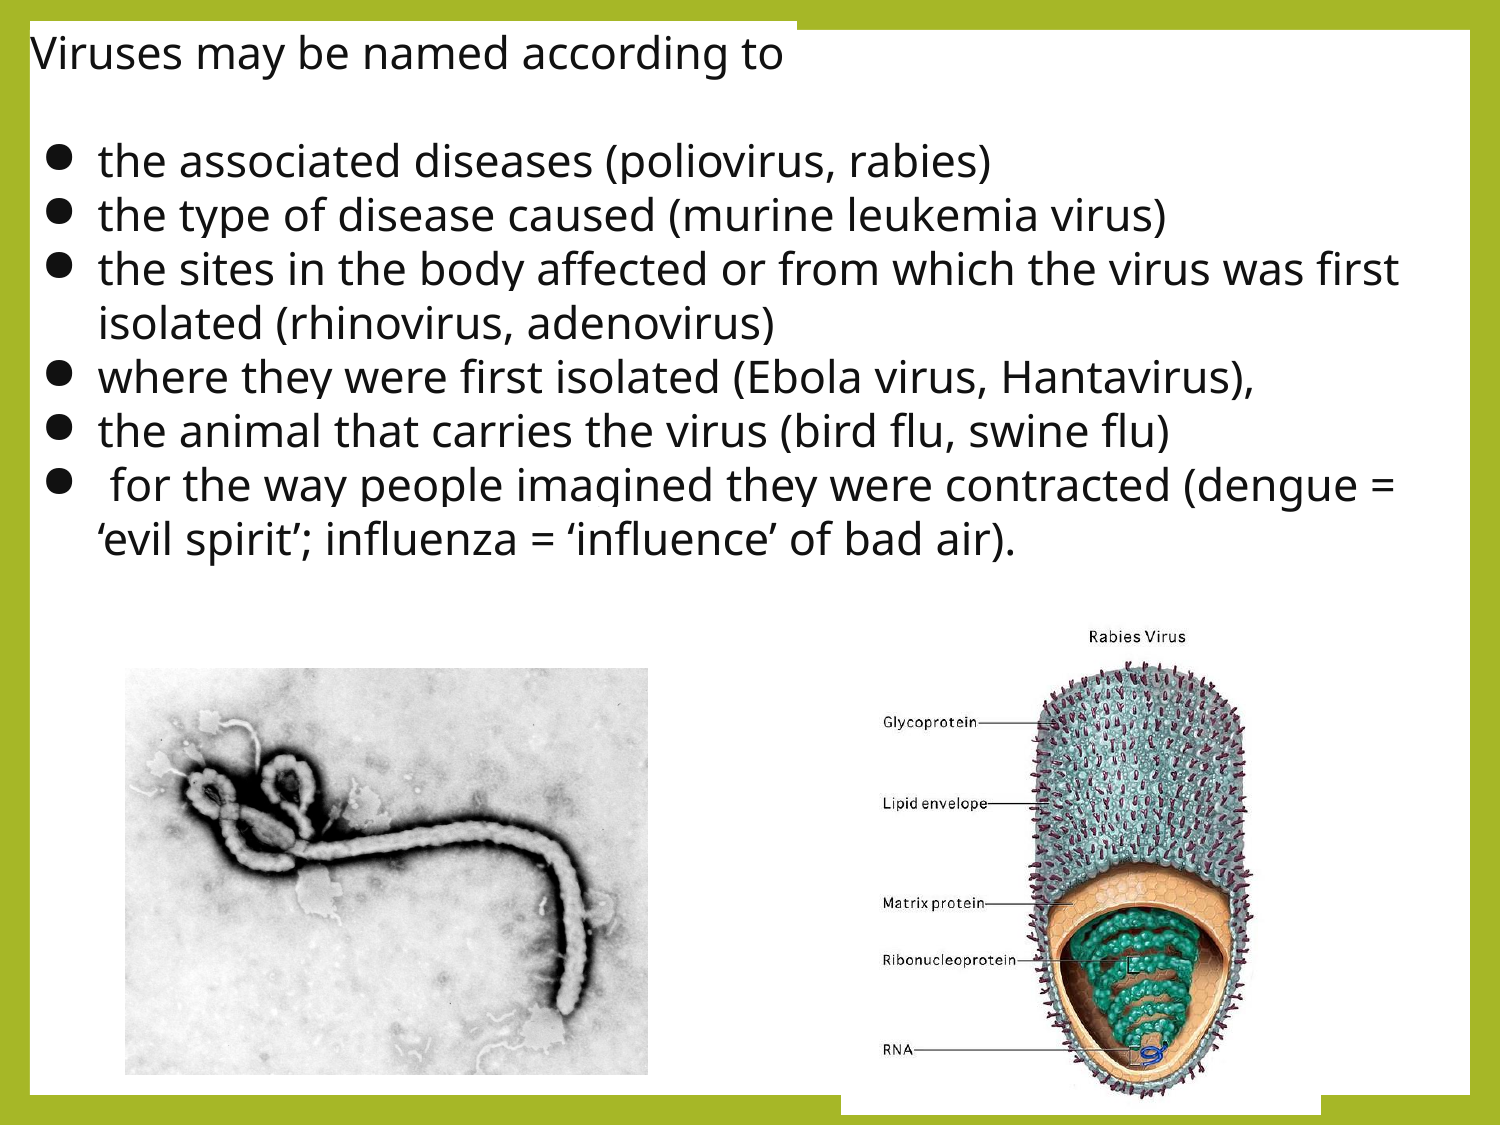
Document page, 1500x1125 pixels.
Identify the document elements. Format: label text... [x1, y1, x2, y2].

text_box Viruses may be named according to the associated diseases (poliovirus, rabies) the type of disease caused (murine leukemia virus) the sites in the body affected or from which the virus was first isolated (rhinovirus, adenovirus) where they were first isolated (Ebola virus, Hantavirus), the animal that carries the virus (bird flu, swine flu) for the way people imagined they were contracted (dengue = ‘evil spirit’; influenza = ‘influence’ of bad air). [16, 11, 1435, 586]
picture [124, 667, 648, 1075]
picture [840, 609, 1322, 1116]
